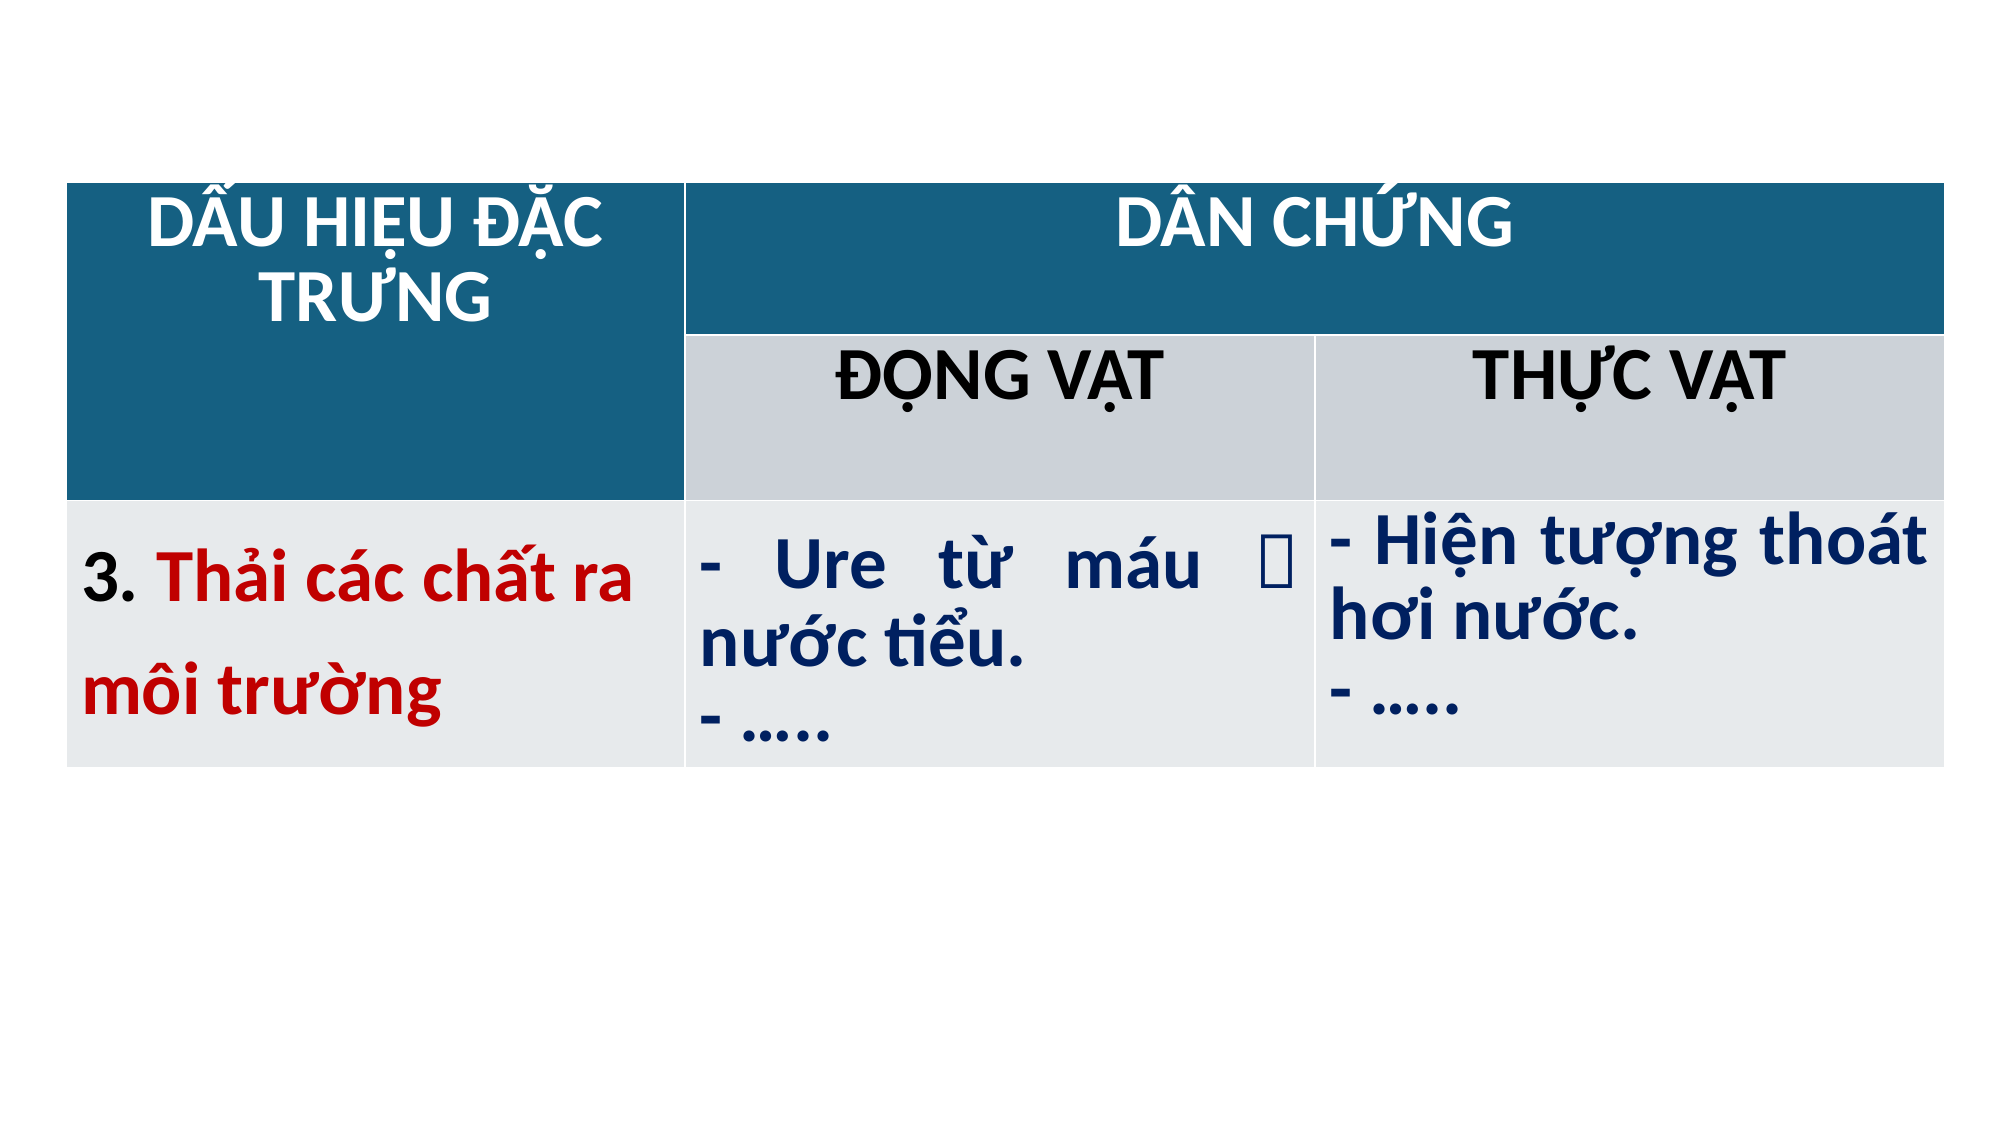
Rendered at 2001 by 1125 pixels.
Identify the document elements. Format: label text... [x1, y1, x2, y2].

table_cell THỰC VẬT [1316, 336, 1944, 500]
table_header DẤU HIỆU ĐẶC TRƯNG [67, 183, 684, 500]
table_cell - Ure từ máu  nước tiểu. - ….. [686, 501, 1314, 767]
table_cell - Hiện tượng thoát hơi nước. - ….. [1316, 501, 1944, 767]
table_header DẪN CHỨNG [686, 183, 1944, 334]
table_cell ĐỘNG VẬT [686, 336, 1314, 500]
table_cell 3. Thải các chất ra môi trường [67, 501, 684, 767]
